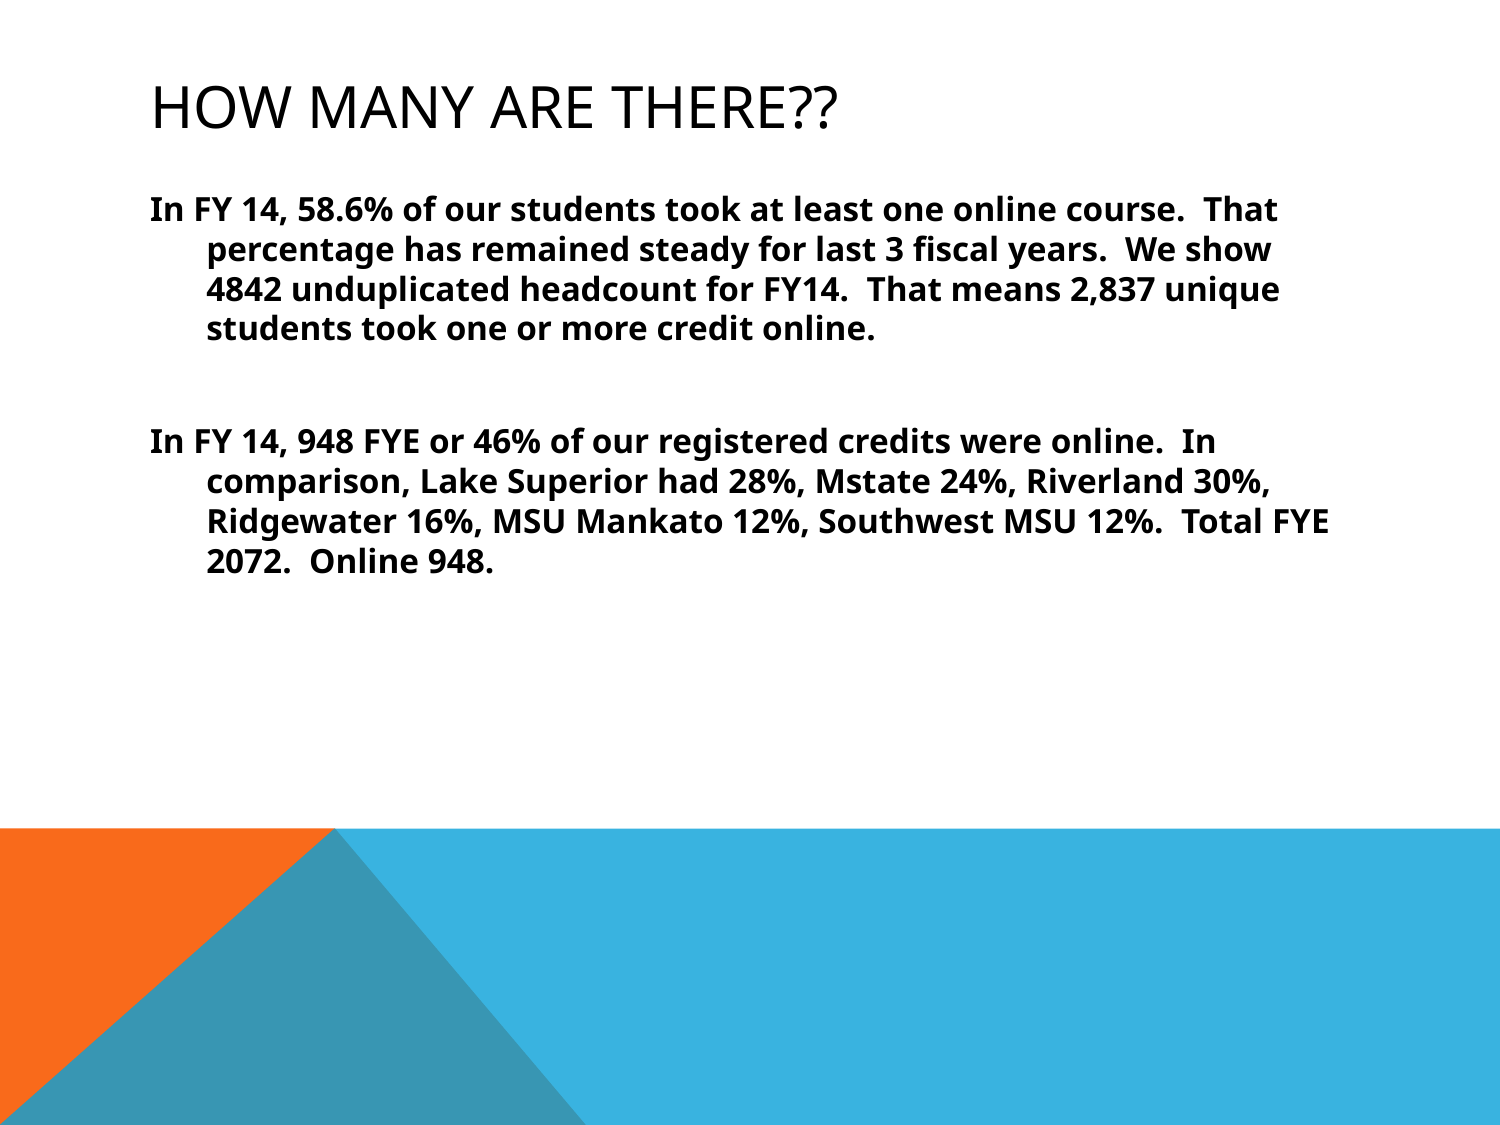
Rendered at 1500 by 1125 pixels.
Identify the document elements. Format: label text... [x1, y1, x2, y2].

title How many are there?? [135, 60, 1369, 150]
list In FY 14, 58.6% of our students took at least one online course. That percentage has remained steady for last 3 fiscal years. We show 4842 unduplicated headcount for FY14. That means 2,837 unique students took one or more credit online. In FY 14, 948 FYE or 46% of our registered credits were online. In comparison, Lake Superior had 28%, Mstate 24%, Riverland 30%, Ridgewater 16%, MSU Mankato 12%, Southwest MSU 12%. Total FYE 2072. Online 948. [135, 180, 1369, 768]
